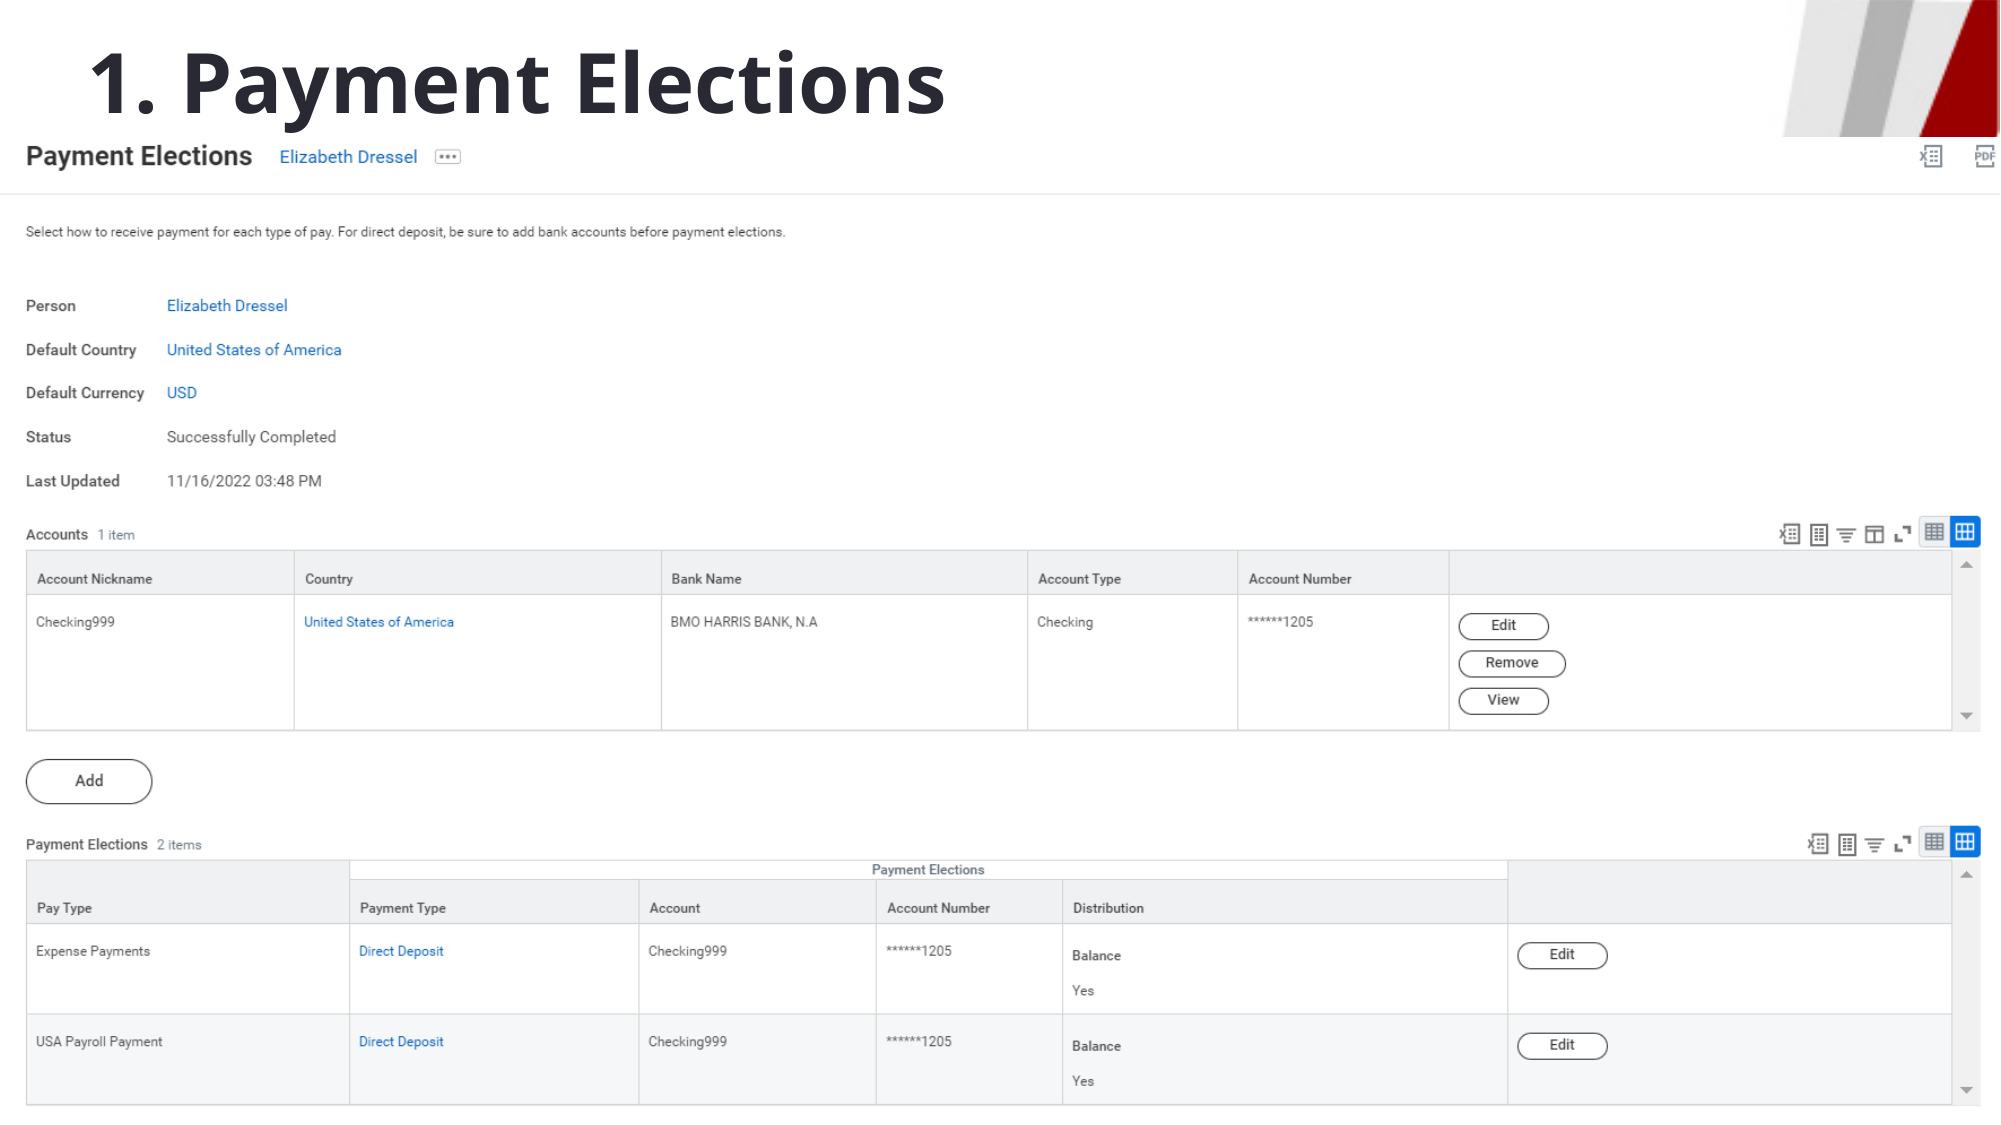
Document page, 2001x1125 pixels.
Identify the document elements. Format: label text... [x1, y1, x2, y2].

title 1. Payment Elections [72, 25, 1800, 137]
picture [0, 0, 2000, 1125]
